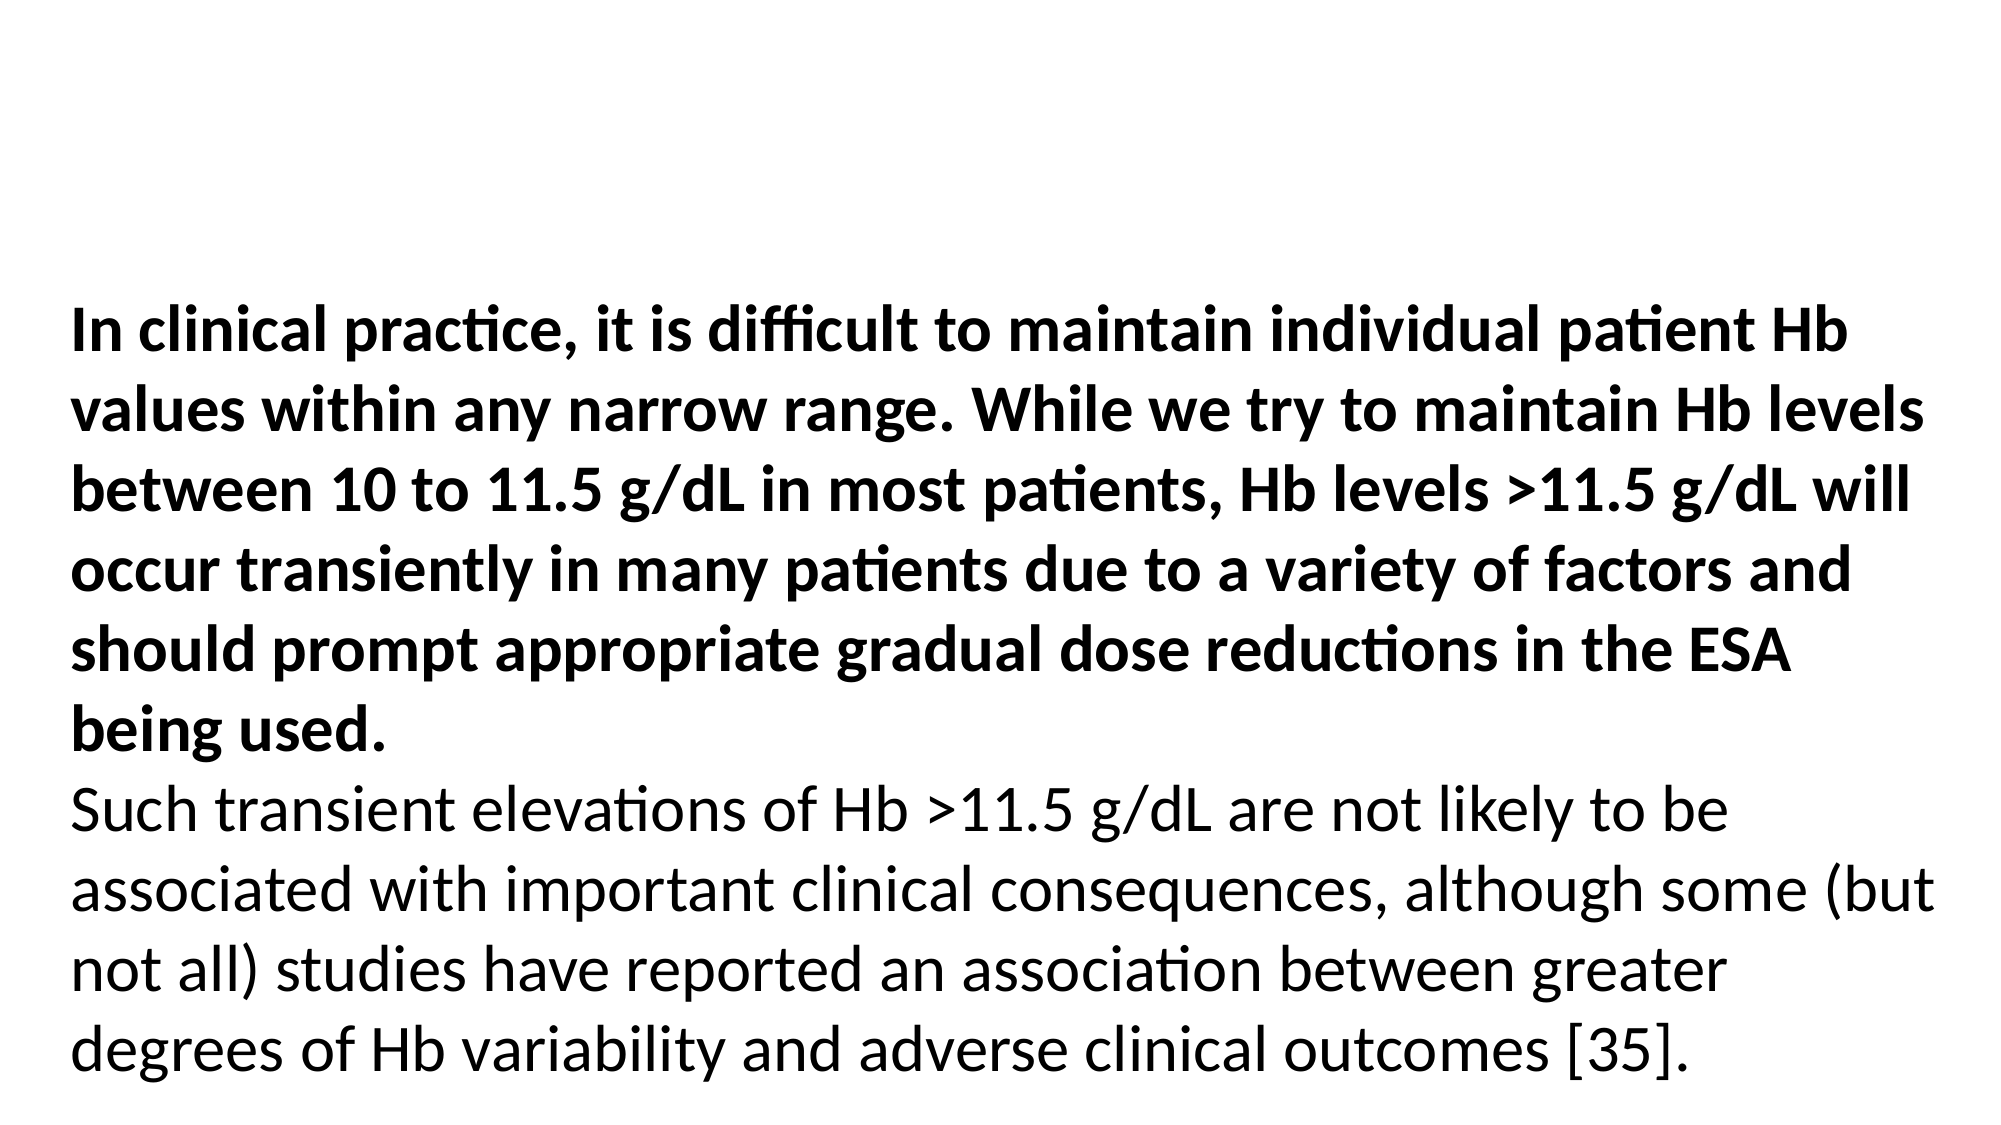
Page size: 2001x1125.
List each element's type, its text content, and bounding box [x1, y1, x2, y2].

text_box In clinical practice, it is difficult to maintain individual patient Hb values within any narrow range. While we try to maintain Hb levels between 10 to 11.5 g/dL in most patients, Hb levels >11.5 g/dL will occur transiently in many patients due to a variety of factors and should prompt appropriate gradual dose reductions in the ESA being used. Such transient elevations of Hb >11.5 g/dL are not likely to be associated with important clinical consequences, although some (but not all) studies have reported an association between greater degrees of Hb variability and adverse clinical outcomes [35]. [55, 277, 1960, 1092]
